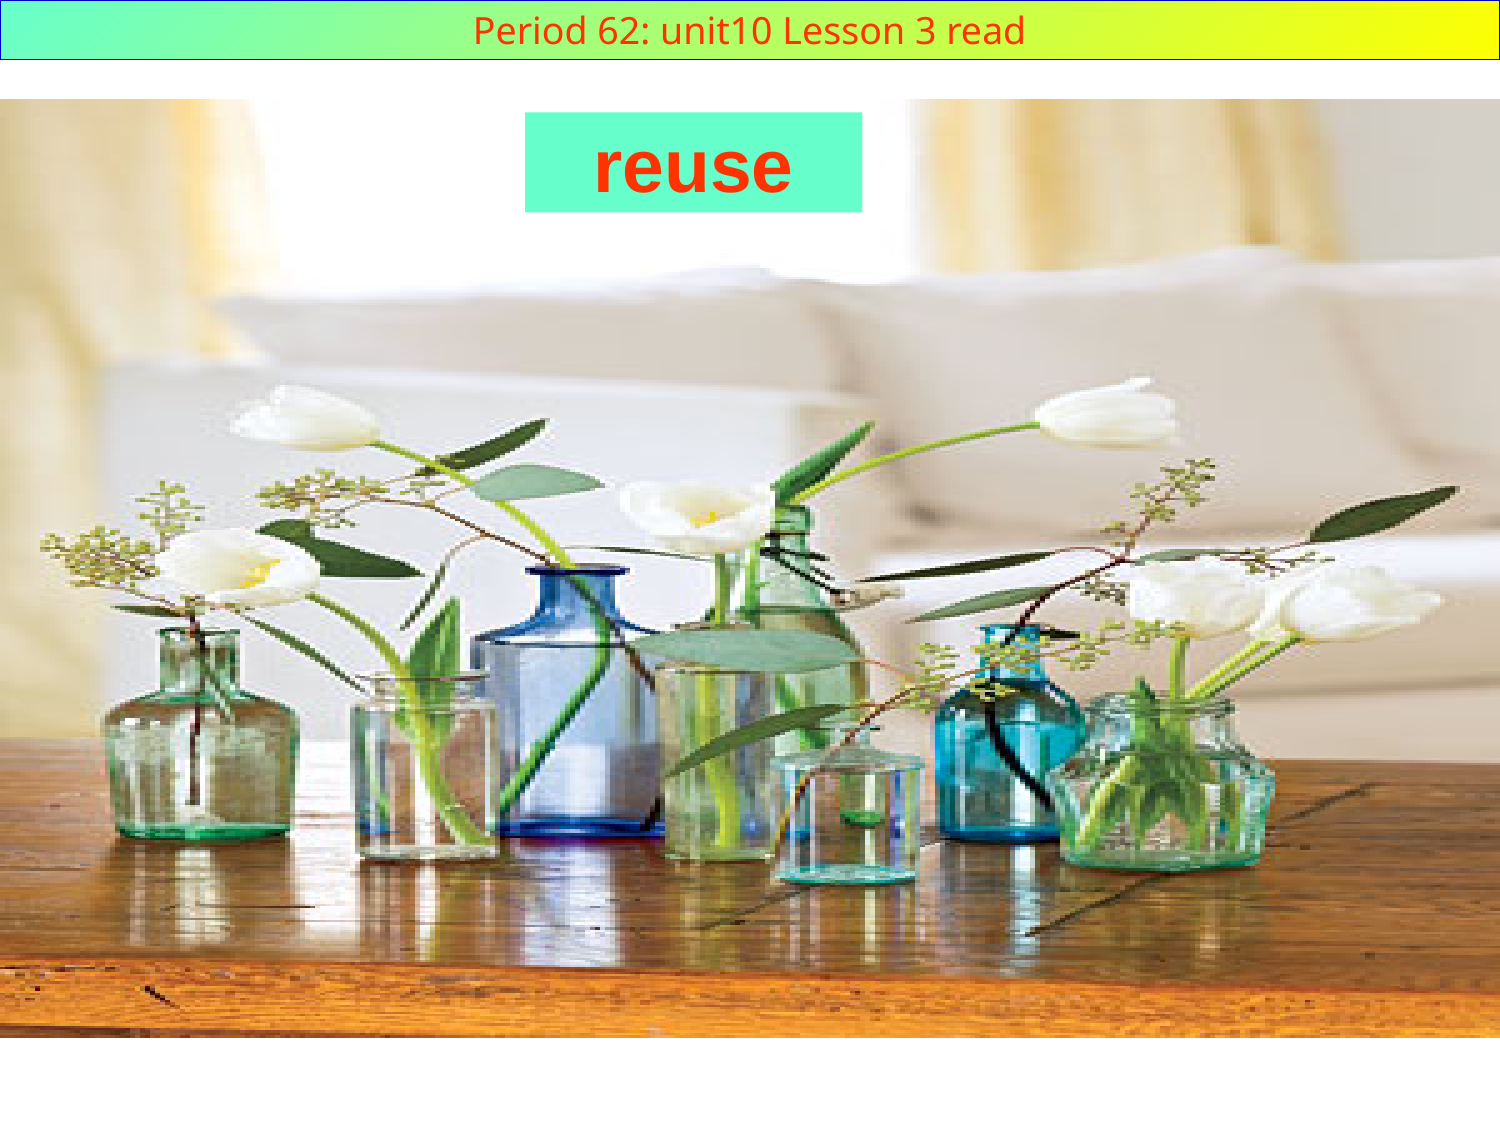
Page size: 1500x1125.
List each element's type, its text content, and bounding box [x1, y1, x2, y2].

text_box Period 62: unit10 Lesson 3 read [0, 0, 1500, 60]
picture [0, 99, 1500, 1038]
